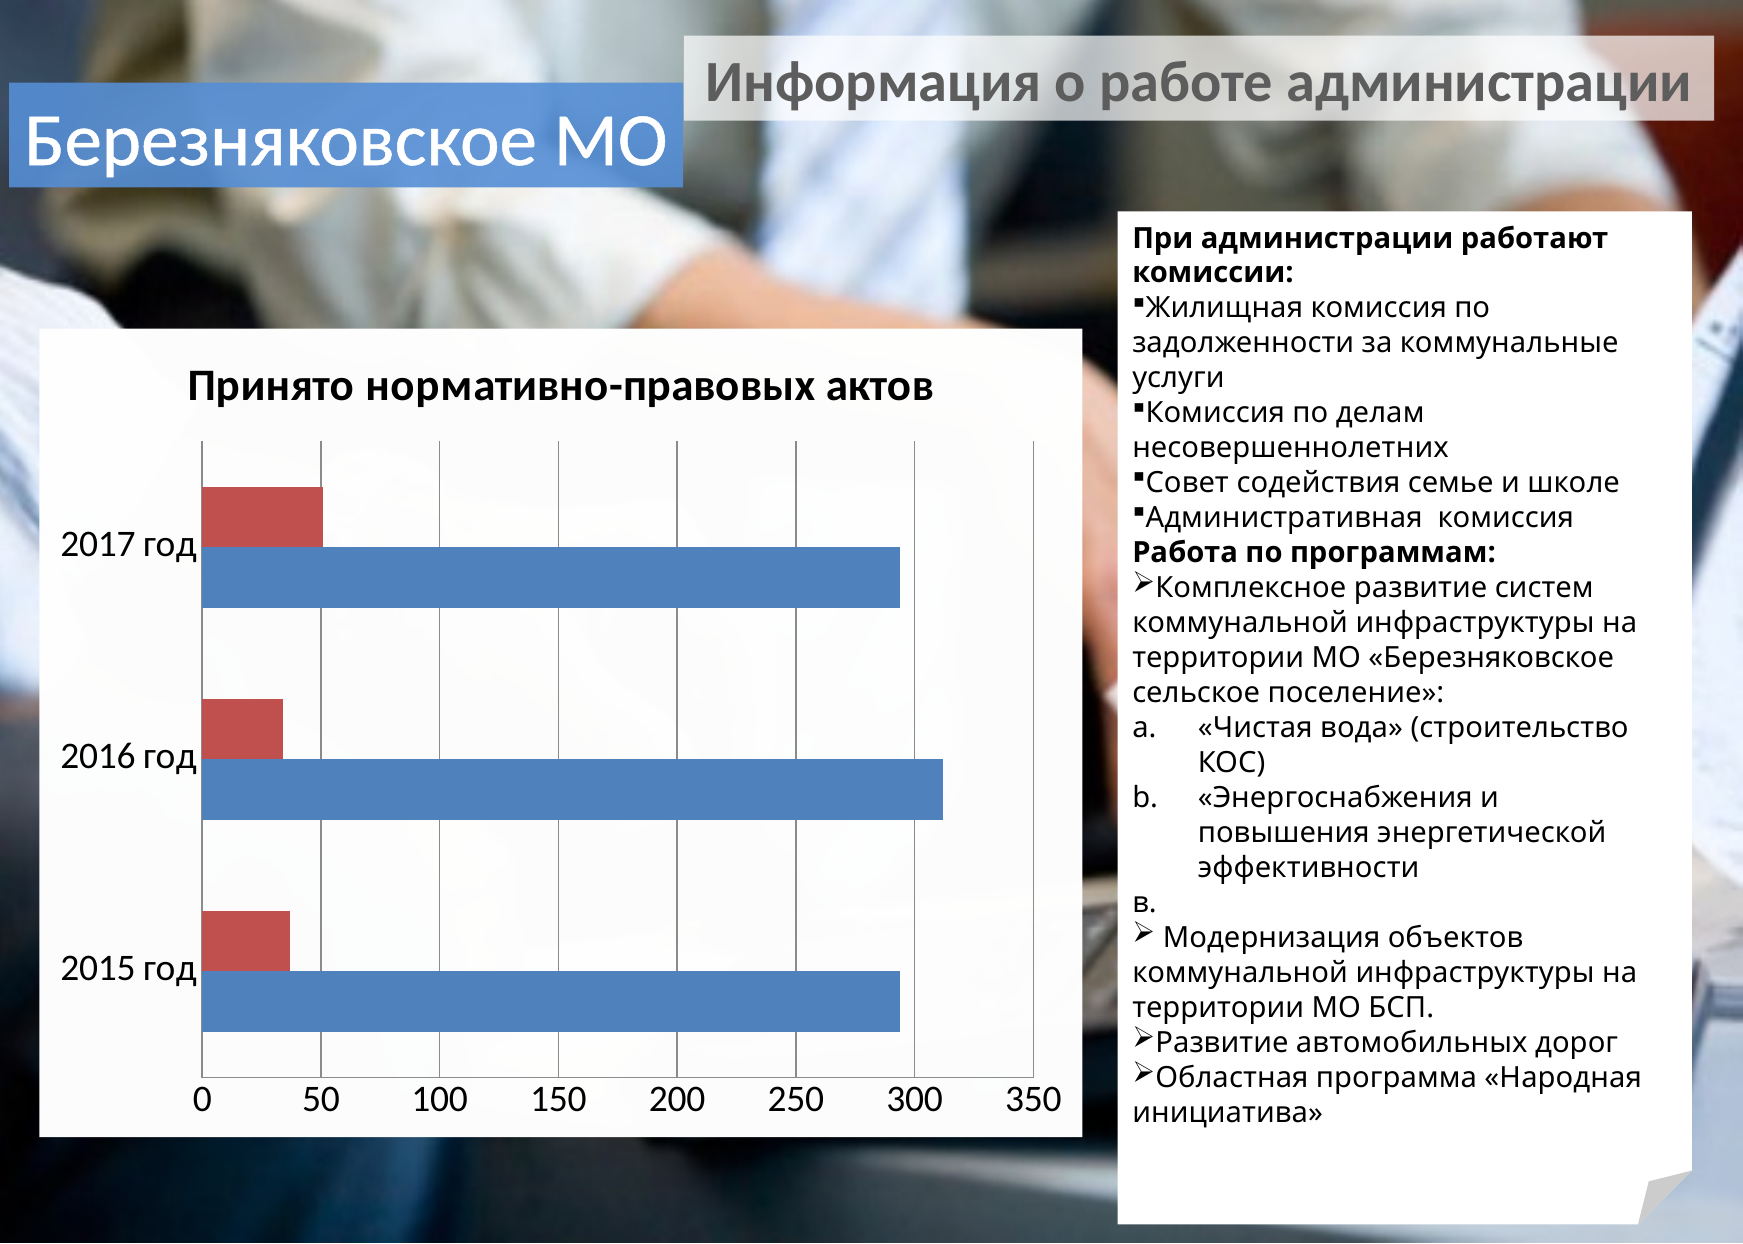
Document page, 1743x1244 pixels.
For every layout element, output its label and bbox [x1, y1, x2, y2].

picture [0, 0, 1743, 1244]
chart [39, 328, 1083, 1138]
